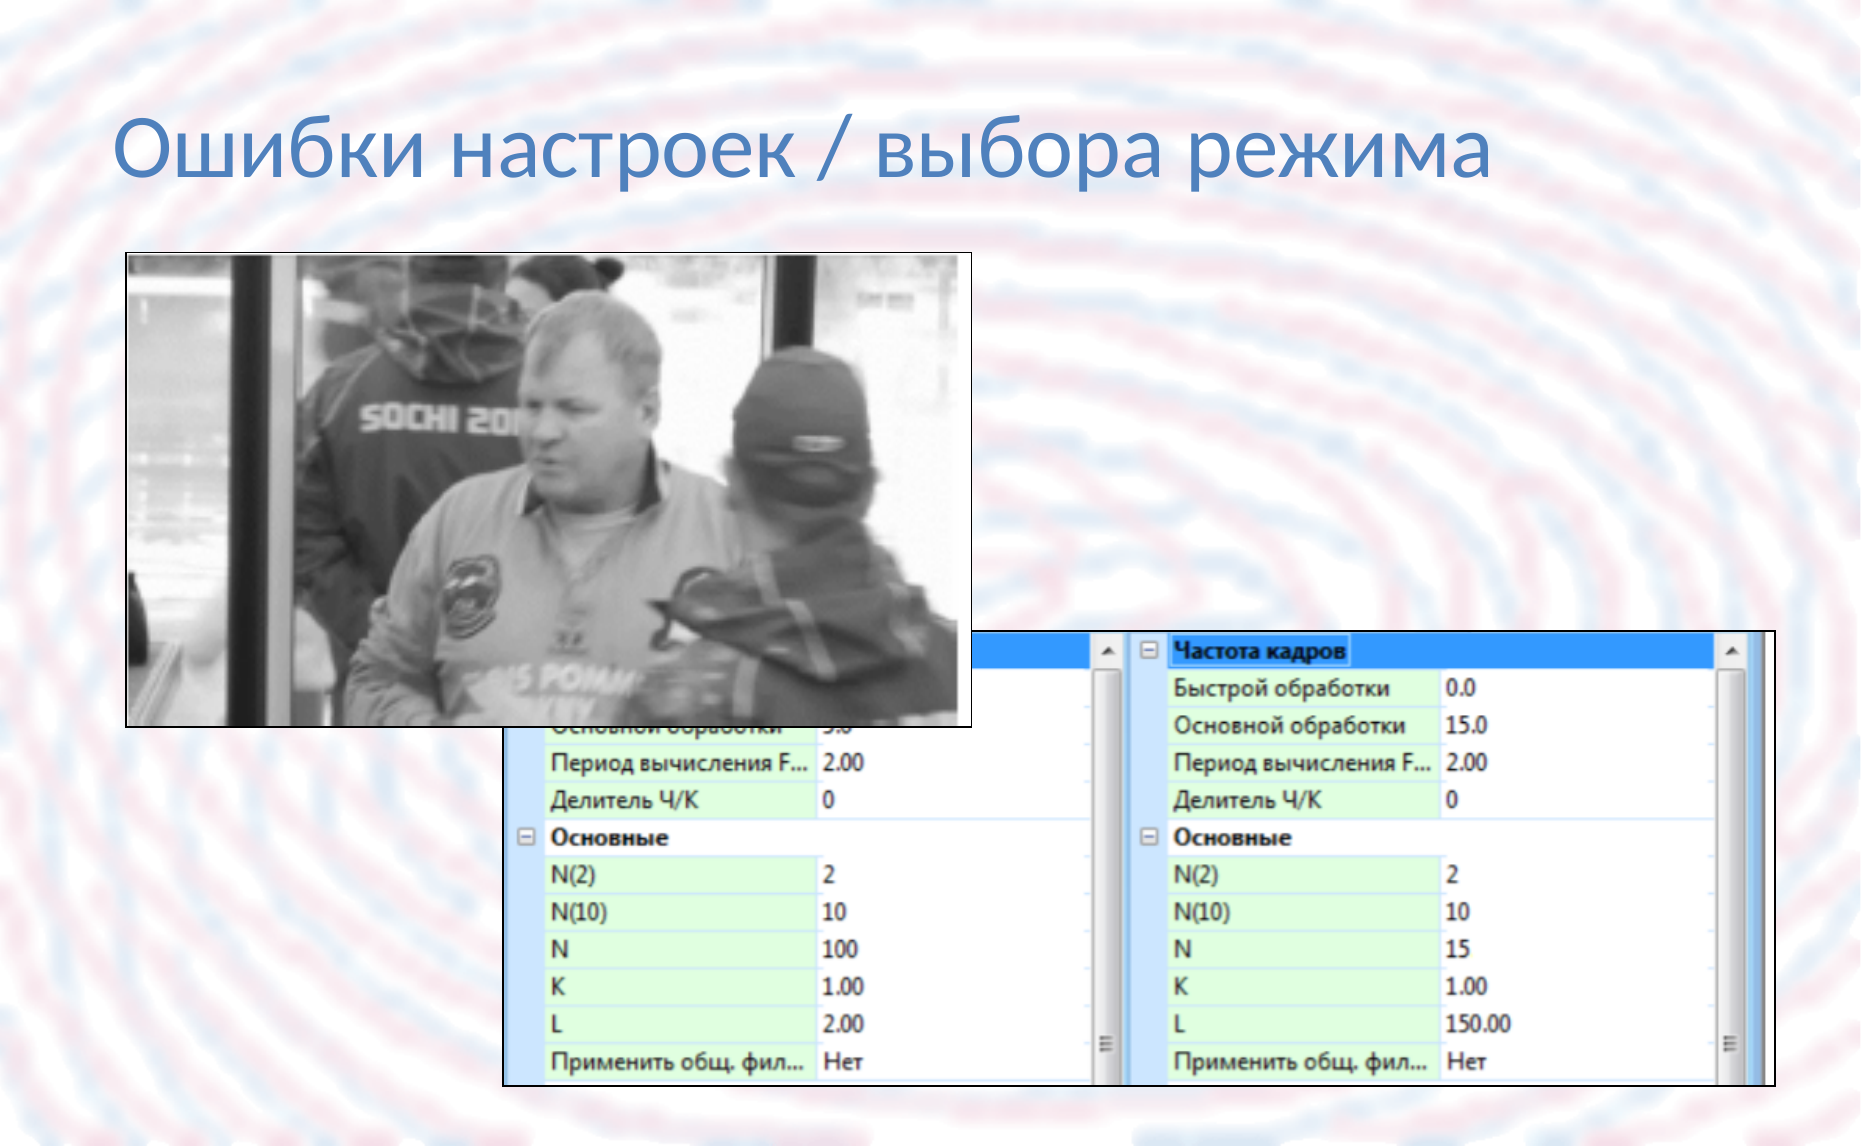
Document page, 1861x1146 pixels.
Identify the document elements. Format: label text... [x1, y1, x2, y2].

title Ошибки настроек / выбора режима [93, 45, 1768, 237]
picture [0, 0, 1861, 1146]
